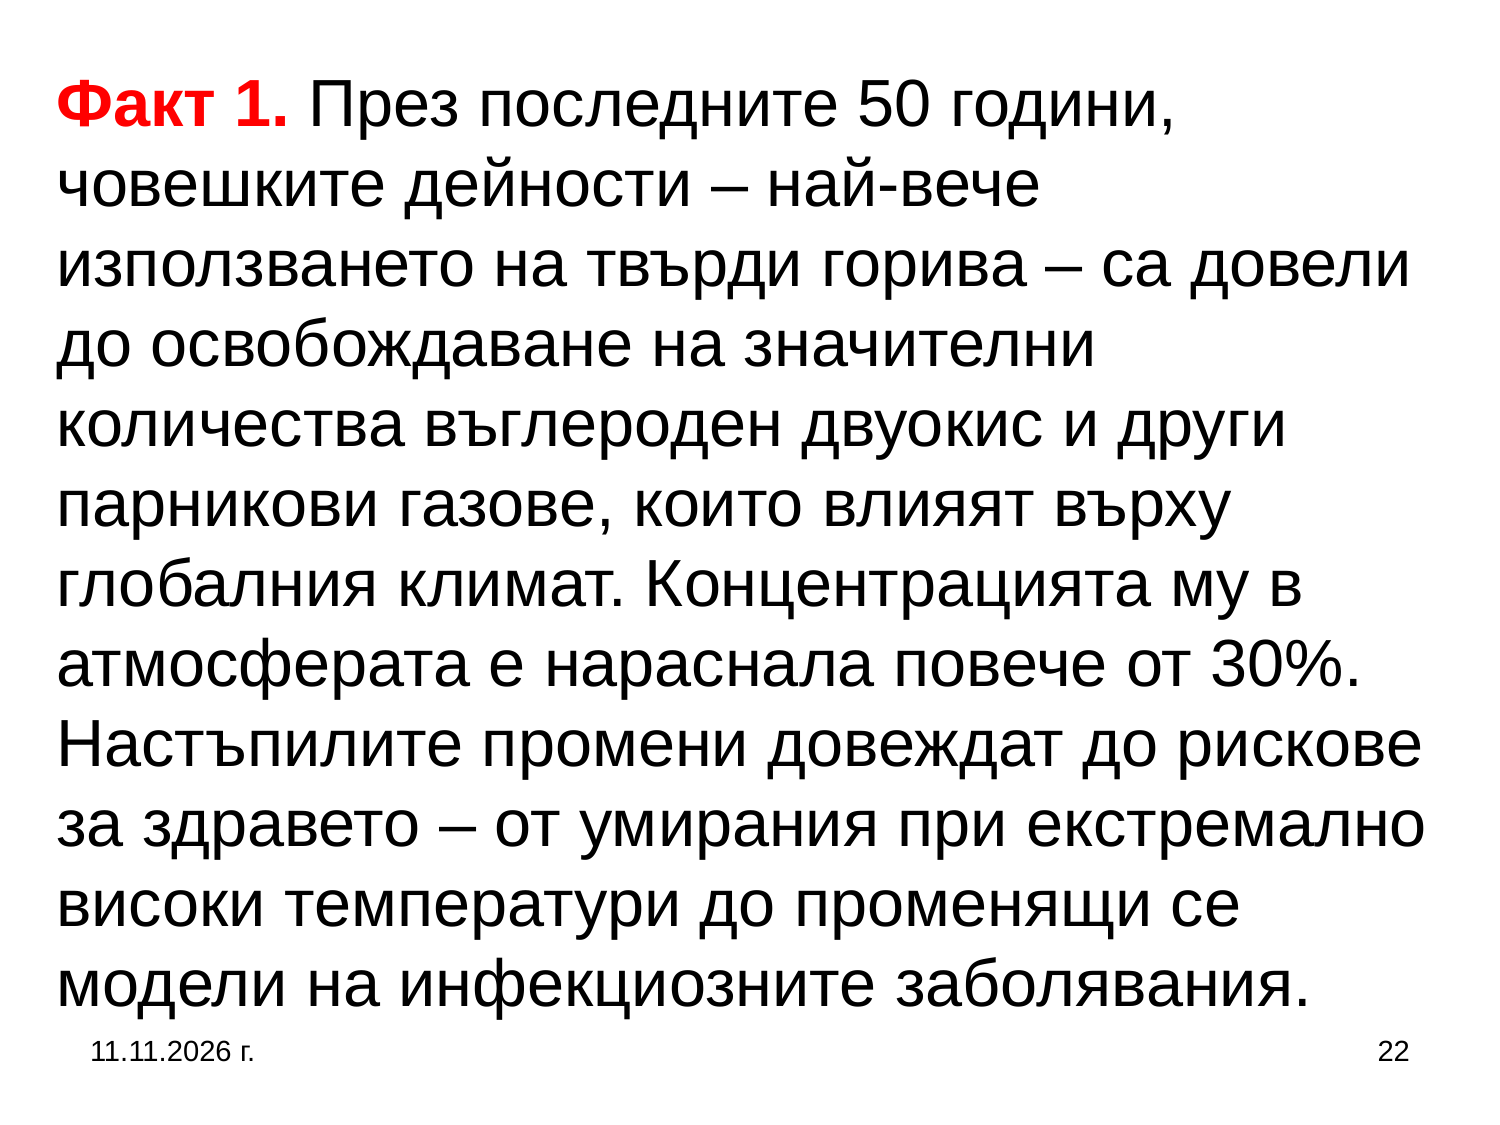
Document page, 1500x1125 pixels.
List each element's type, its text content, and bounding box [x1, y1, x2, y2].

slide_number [75, 1024, 425, 1103]
slide_number 22 [1074, 1024, 1425, 1103]
title Факт 1. През последните 50 години, човешките дейности – най-вече използването на твърди горива – са довели до освобождаване на значителни количества въглероден двуокис и други парникови газове, които влияят върху глобалния климат. Концентрацията му в атмосферата е нараснала повече от 30%. Настъпилите промени довеждат до рискове за здравето – от умирания при екстремално високи температури до променящи се модели на инфекциозните заболявания. [41, 45, 1471, 1035]
